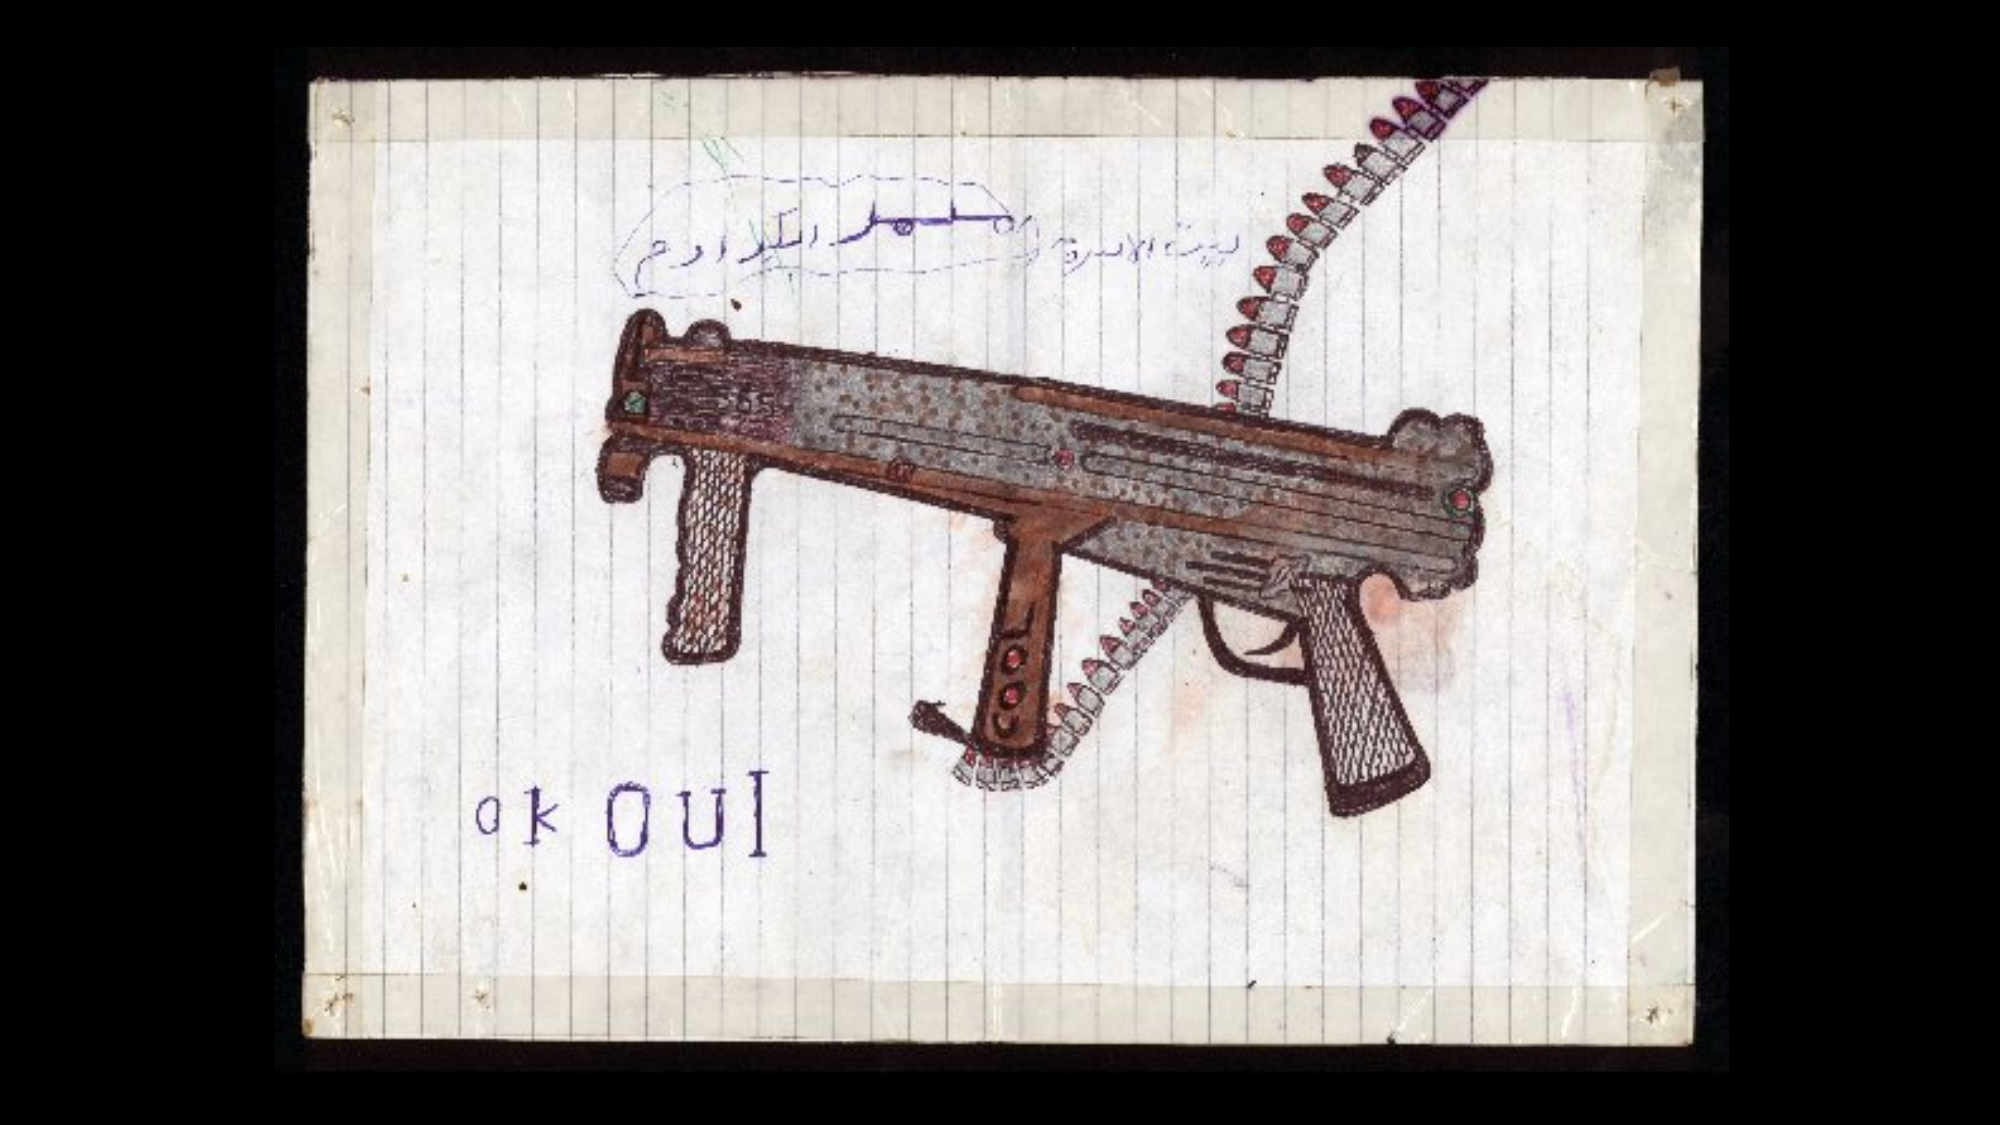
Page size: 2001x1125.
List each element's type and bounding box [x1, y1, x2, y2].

picture [274, 47, 1729, 1075]
